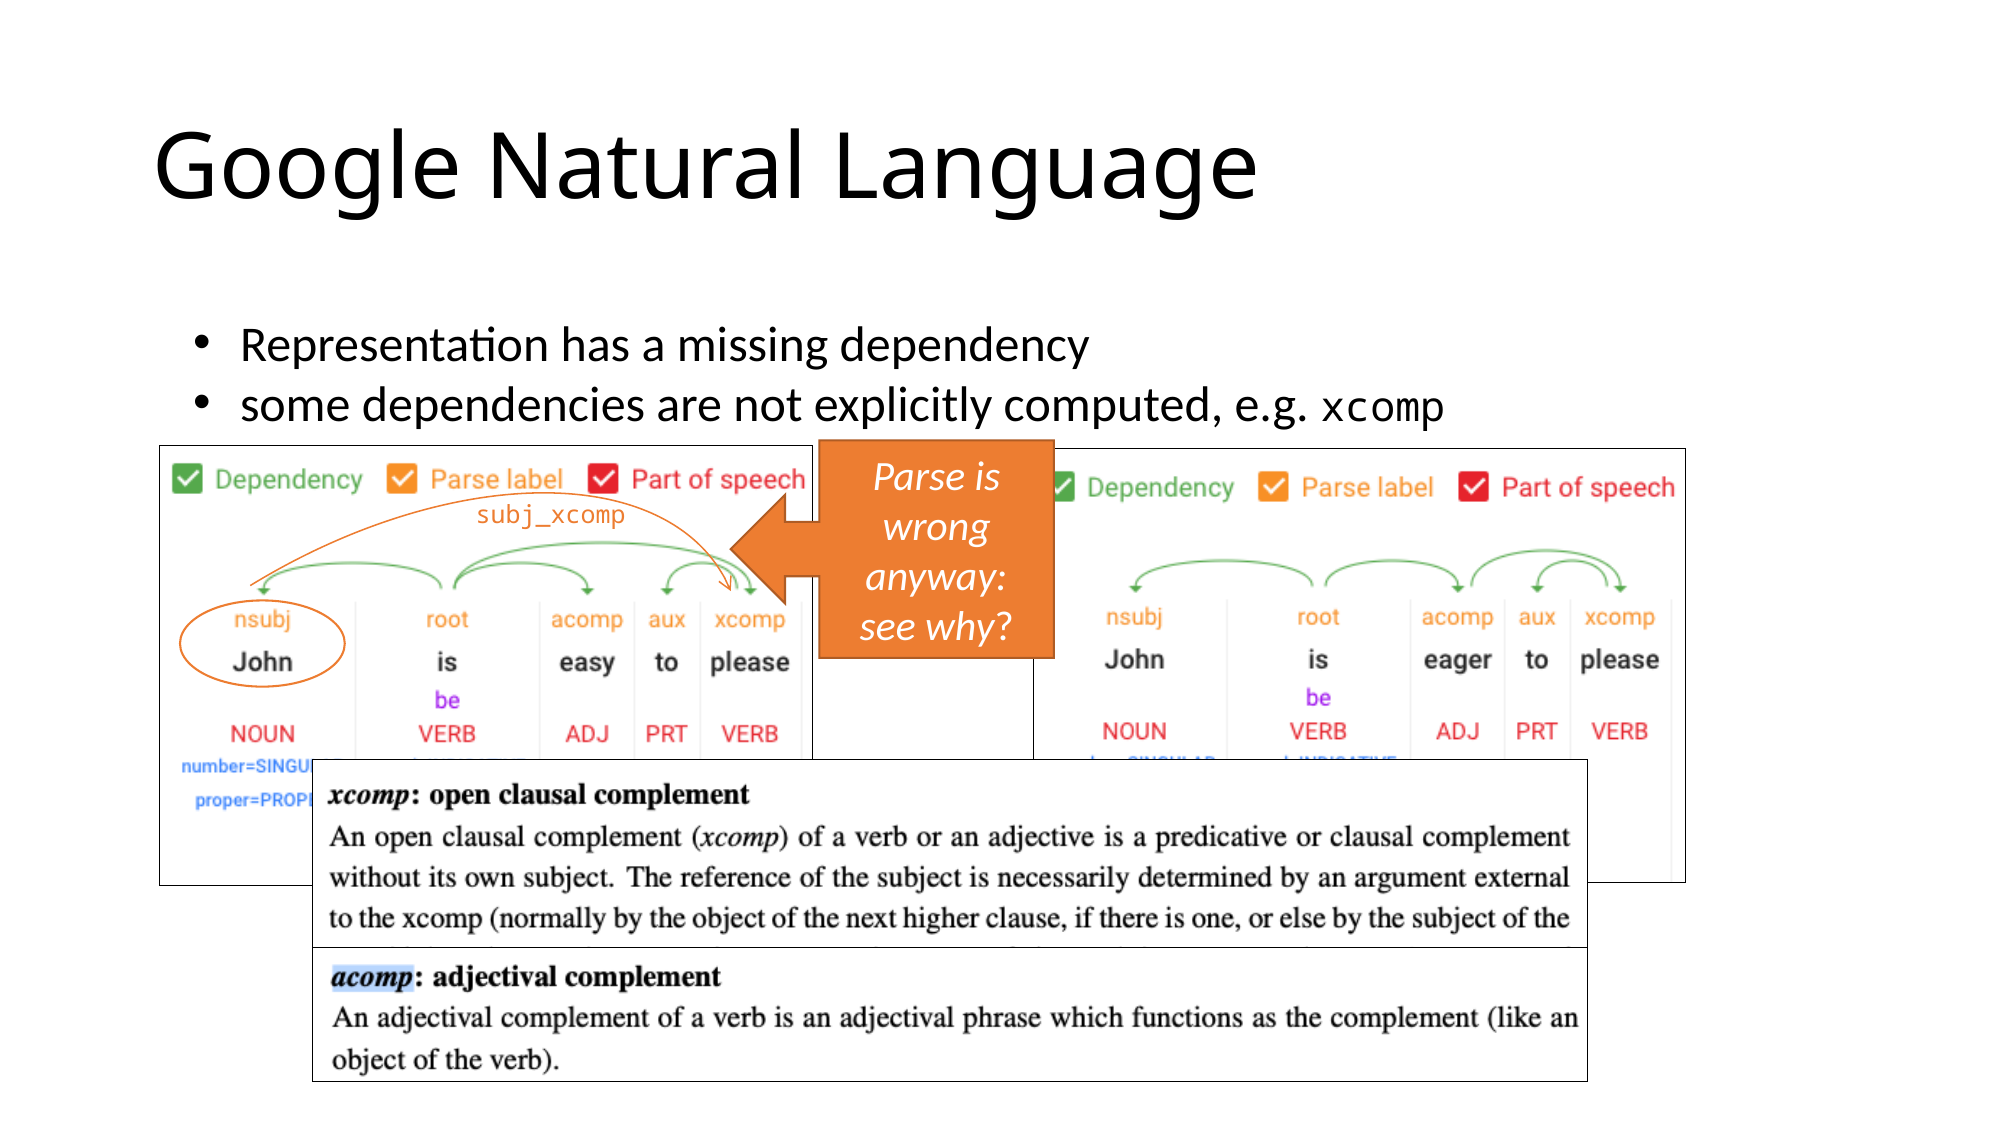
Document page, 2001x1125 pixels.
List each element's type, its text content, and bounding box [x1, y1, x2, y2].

text_box Parse is wrong anyway: see why? [812, 439, 1055, 659]
picture [312, 759, 1588, 1082]
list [1033, 448, 1686, 883]
text_box Representation has a missing dependency some dependencies are not explicitly computed, e.g. xcomp [178, 304, 1461, 439]
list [159, 445, 812, 886]
title Google Natural Language [137, 59, 1863, 278]
